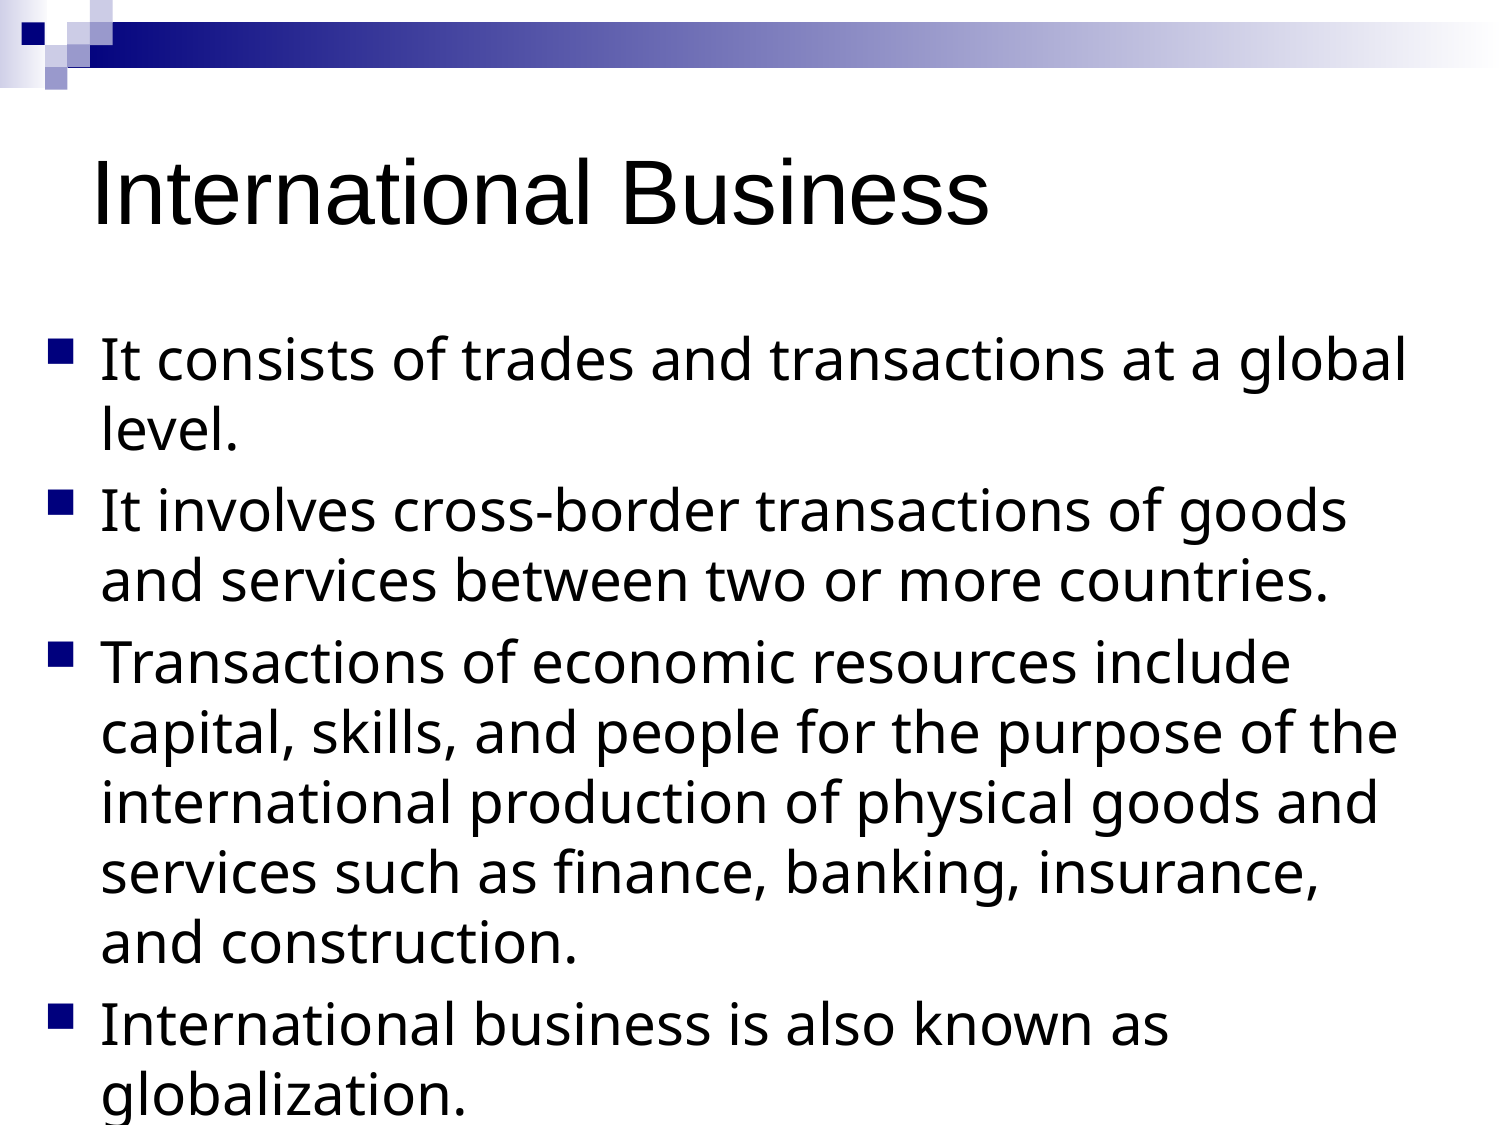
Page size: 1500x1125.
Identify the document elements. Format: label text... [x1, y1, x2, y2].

list It consists of trades and transactions at a global level. It involves cross-border transactions of goods and services between two or more countries. Transactions of economic resources include capital, skills, and people for the purpose of the international production of physical goods and services such as finance, banking, insurance, and construction. International business is also known as globalization. To conduct business overseas, multinational companies need to integrate foreign markets into one global marketplace. [29, 314, 1425, 1071]
title International Business [75, 75, 1425, 300]
